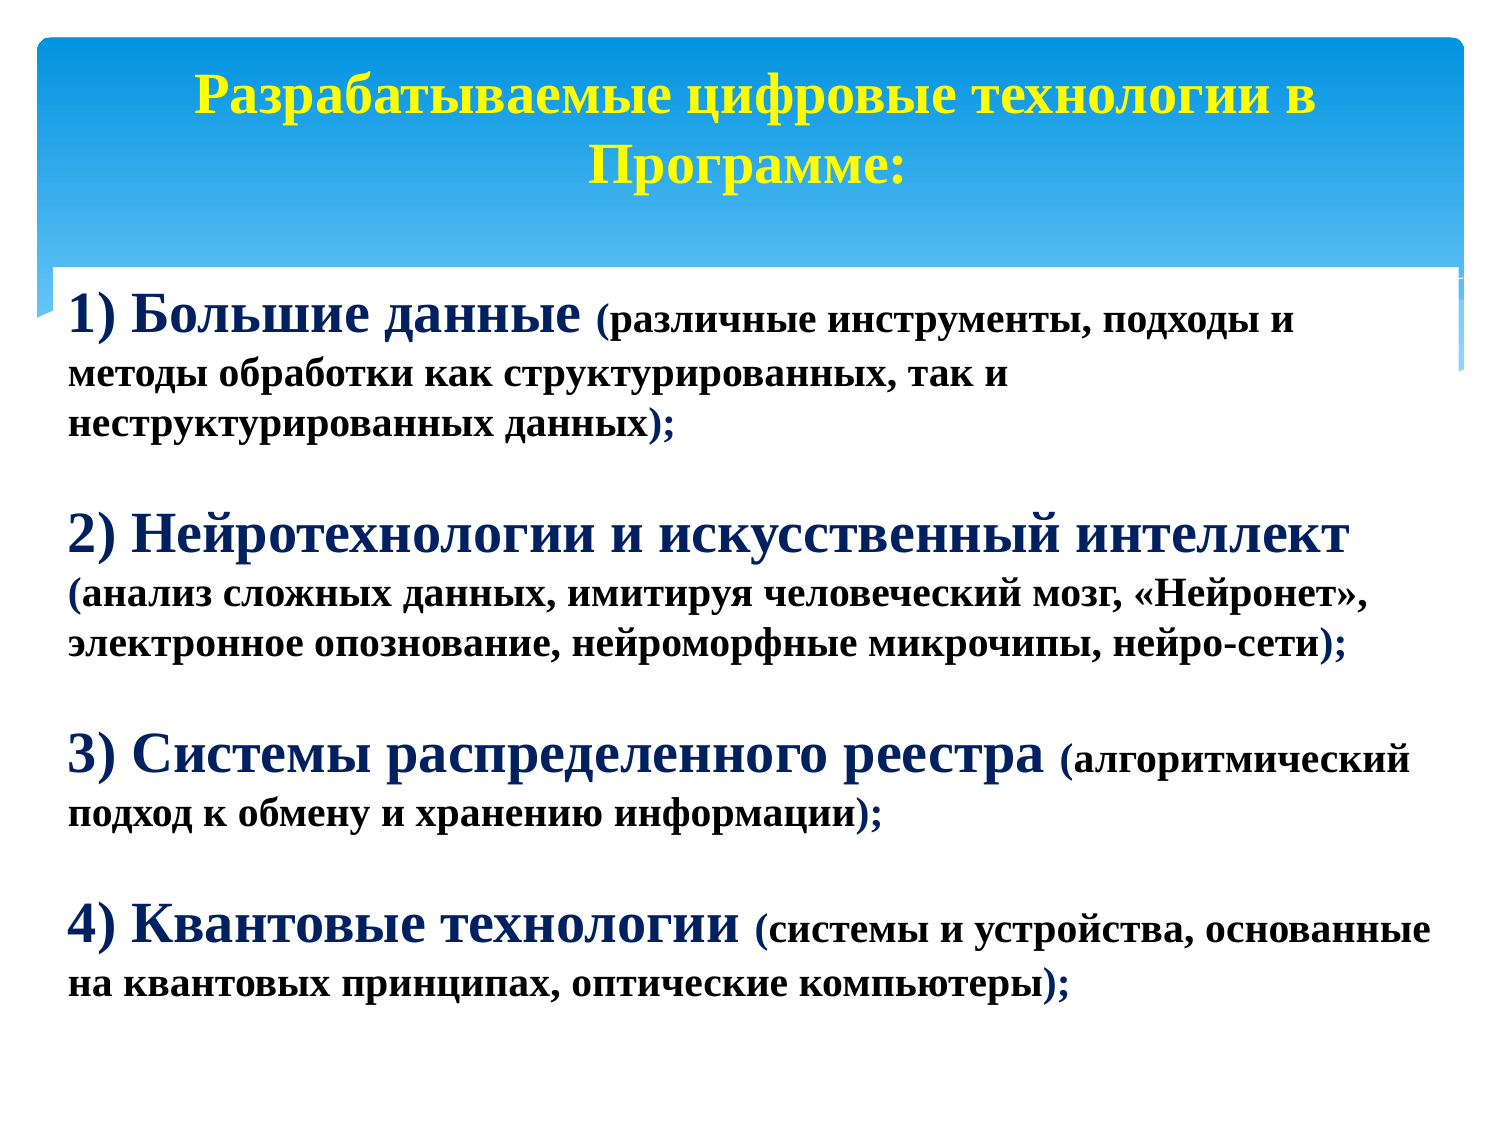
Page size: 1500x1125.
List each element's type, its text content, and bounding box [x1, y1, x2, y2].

text_box 1) Большие данные (различные инструменты, подходы и методы обработки как структурированных, так и неструктурированных данных); 2) Нейротехнологии и искусственный интеллект (анализ сложных данных, имитируя человеческий мозг, «Нейронет», электронное опознование, нейроморфные микрочипы, нейро-сети); 3) Системы распределенного реестра (алгоритмический подход к обмену и хранению информации); 4) Квантовые технологии (системы и устройства, основанные на квантовых принципах, оптические компьютеры); [53, 267, 1459, 1012]
title Разрабатываемые цифровые технологии в Программе: [80, 42, 1431, 208]
